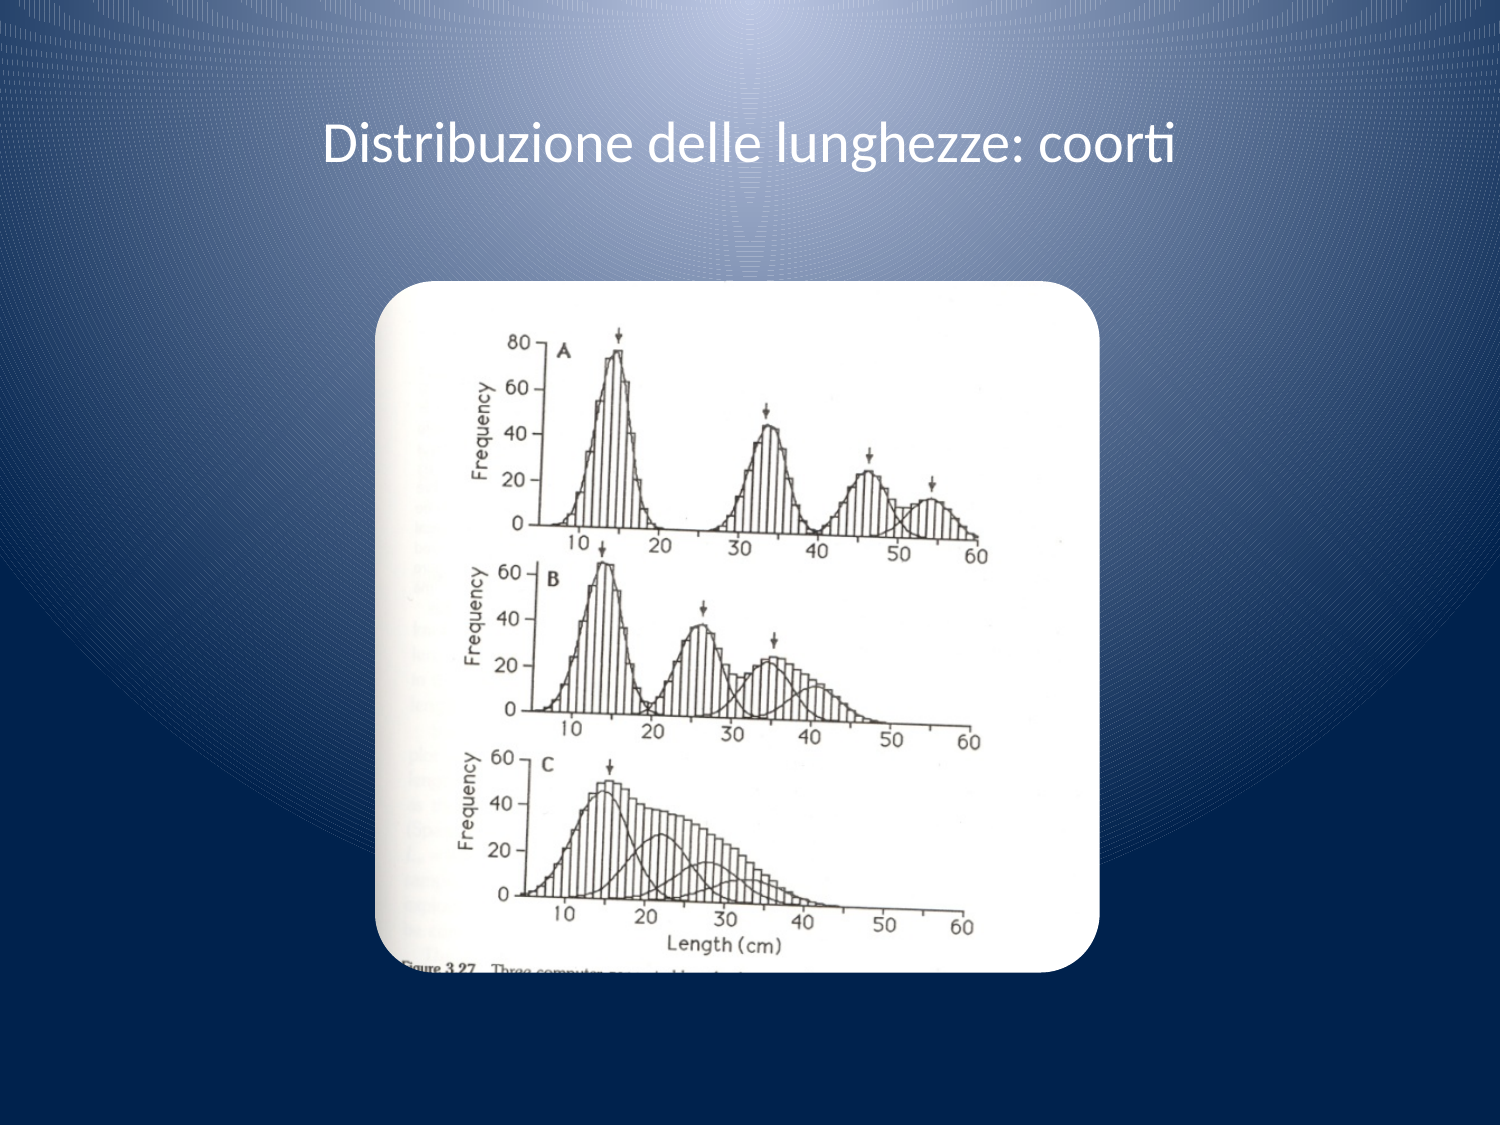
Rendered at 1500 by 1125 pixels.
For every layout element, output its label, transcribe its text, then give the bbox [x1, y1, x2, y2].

title Distribuzione delle lunghezze: coorti [75, 45, 1425, 233]
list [374, 280, 1100, 973]
